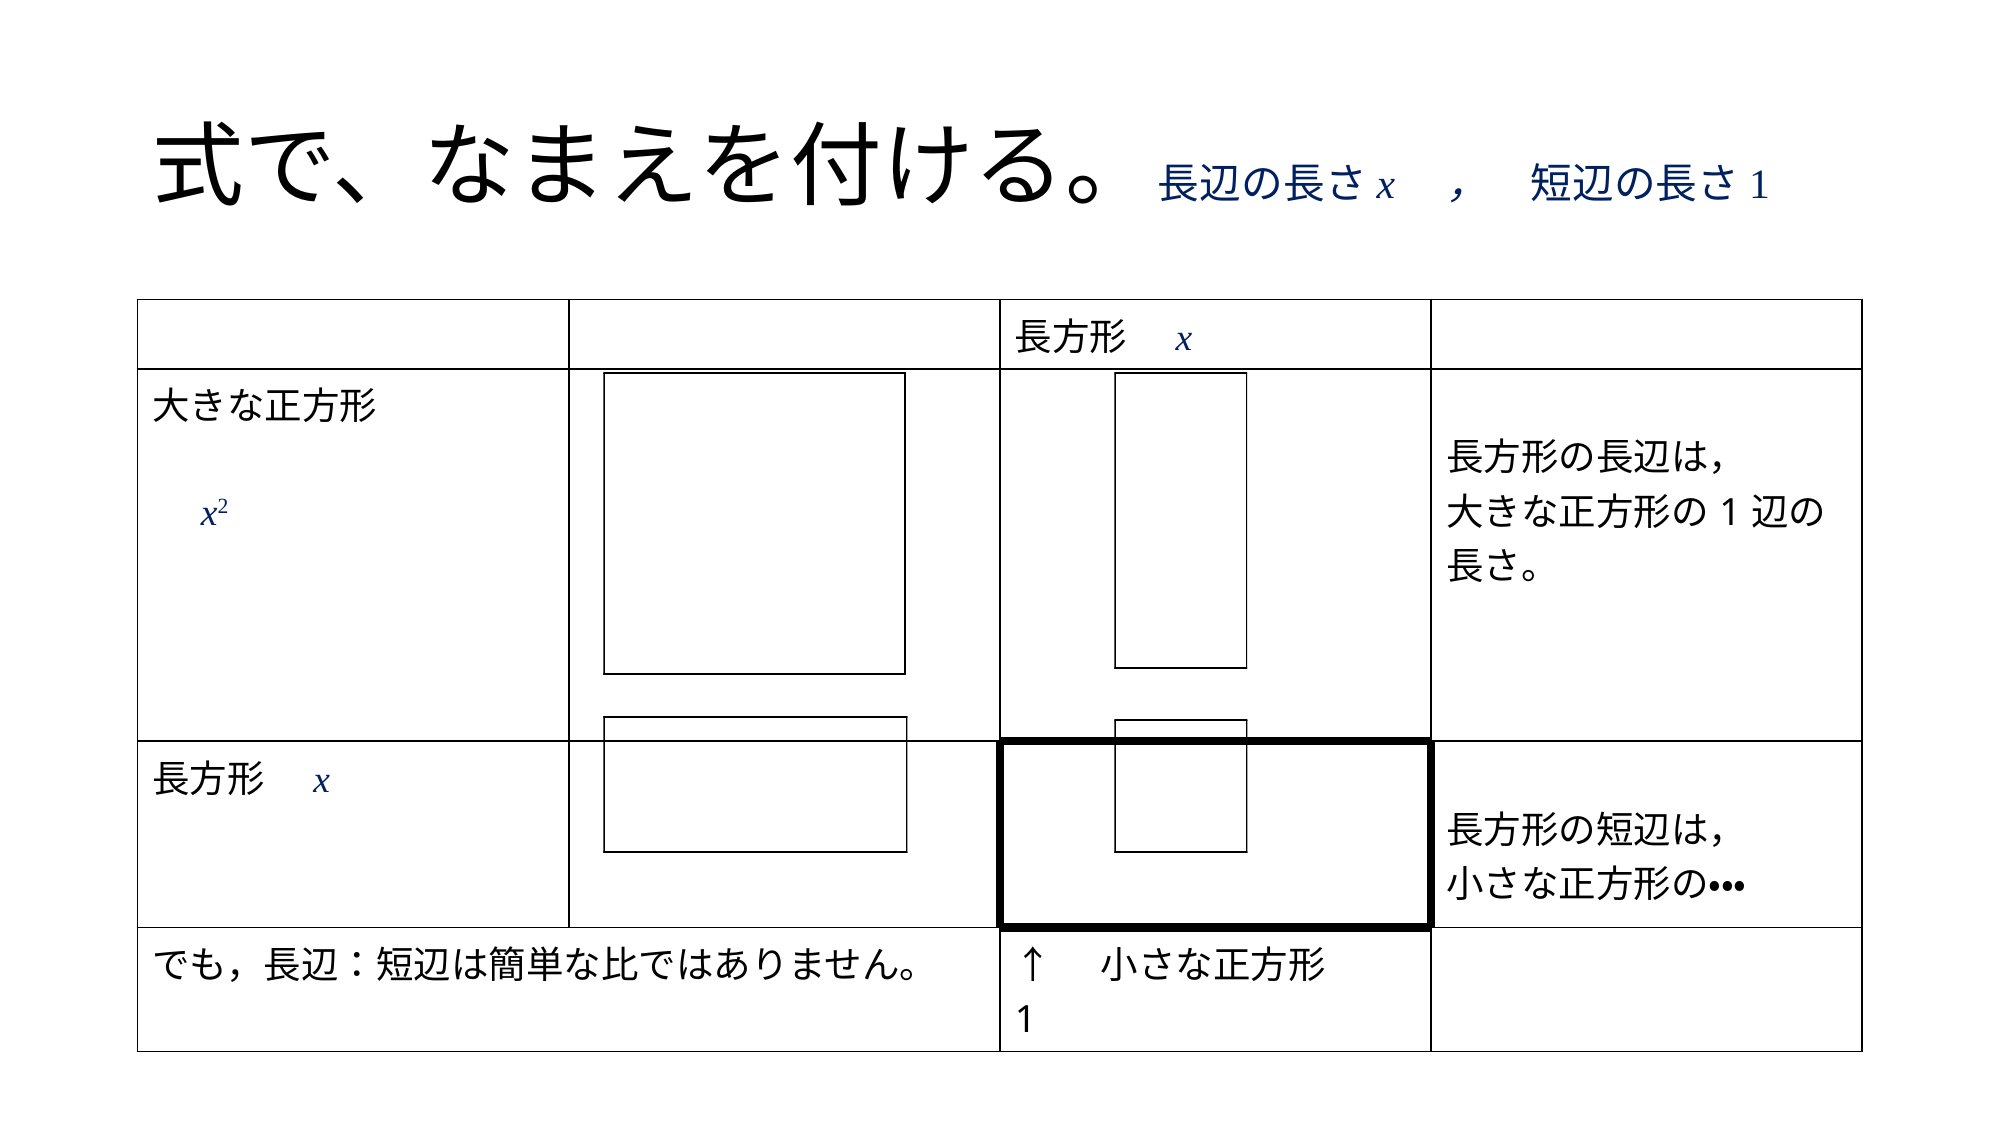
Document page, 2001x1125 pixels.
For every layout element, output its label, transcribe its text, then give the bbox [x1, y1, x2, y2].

table_header [1432, 300, 1861, 368]
table_cell [1001, 370, 1430, 737]
table_cell [570, 742, 996, 927]
picture [603, 372, 908, 677]
table_header [138, 300, 568, 368]
table_cell [1004, 745, 1427, 923]
table_cell 大きな正方形 x2 [138, 370, 568, 740]
table_cell [1432, 928, 1861, 1051]
table_header 長方形 x [1001, 300, 1430, 368]
title 式で、なまえを付ける。長辺の長さx ， 短辺の長さ1 [137, 59, 1863, 278]
table_cell 長方形 x [138, 742, 568, 927]
table_cell 長方形の短辺は， 小さな正方形の・・・ [1435, 742, 1861, 927]
picture [603, 716, 909, 854]
table_header [570, 300, 999, 368]
table_cell ↑ 小さな正方形 1 [1001, 932, 1430, 1051]
picture [1114, 372, 1249, 670]
table_cell でも，長辺：短辺は簡単な比ではありません。 [138, 928, 999, 1051]
table_cell 長方形の長辺は， 大きな正方形の1辺の 長さ。 [1432, 370, 1861, 740]
picture [1114, 719, 1249, 854]
table_cell [570, 370, 999, 740]
